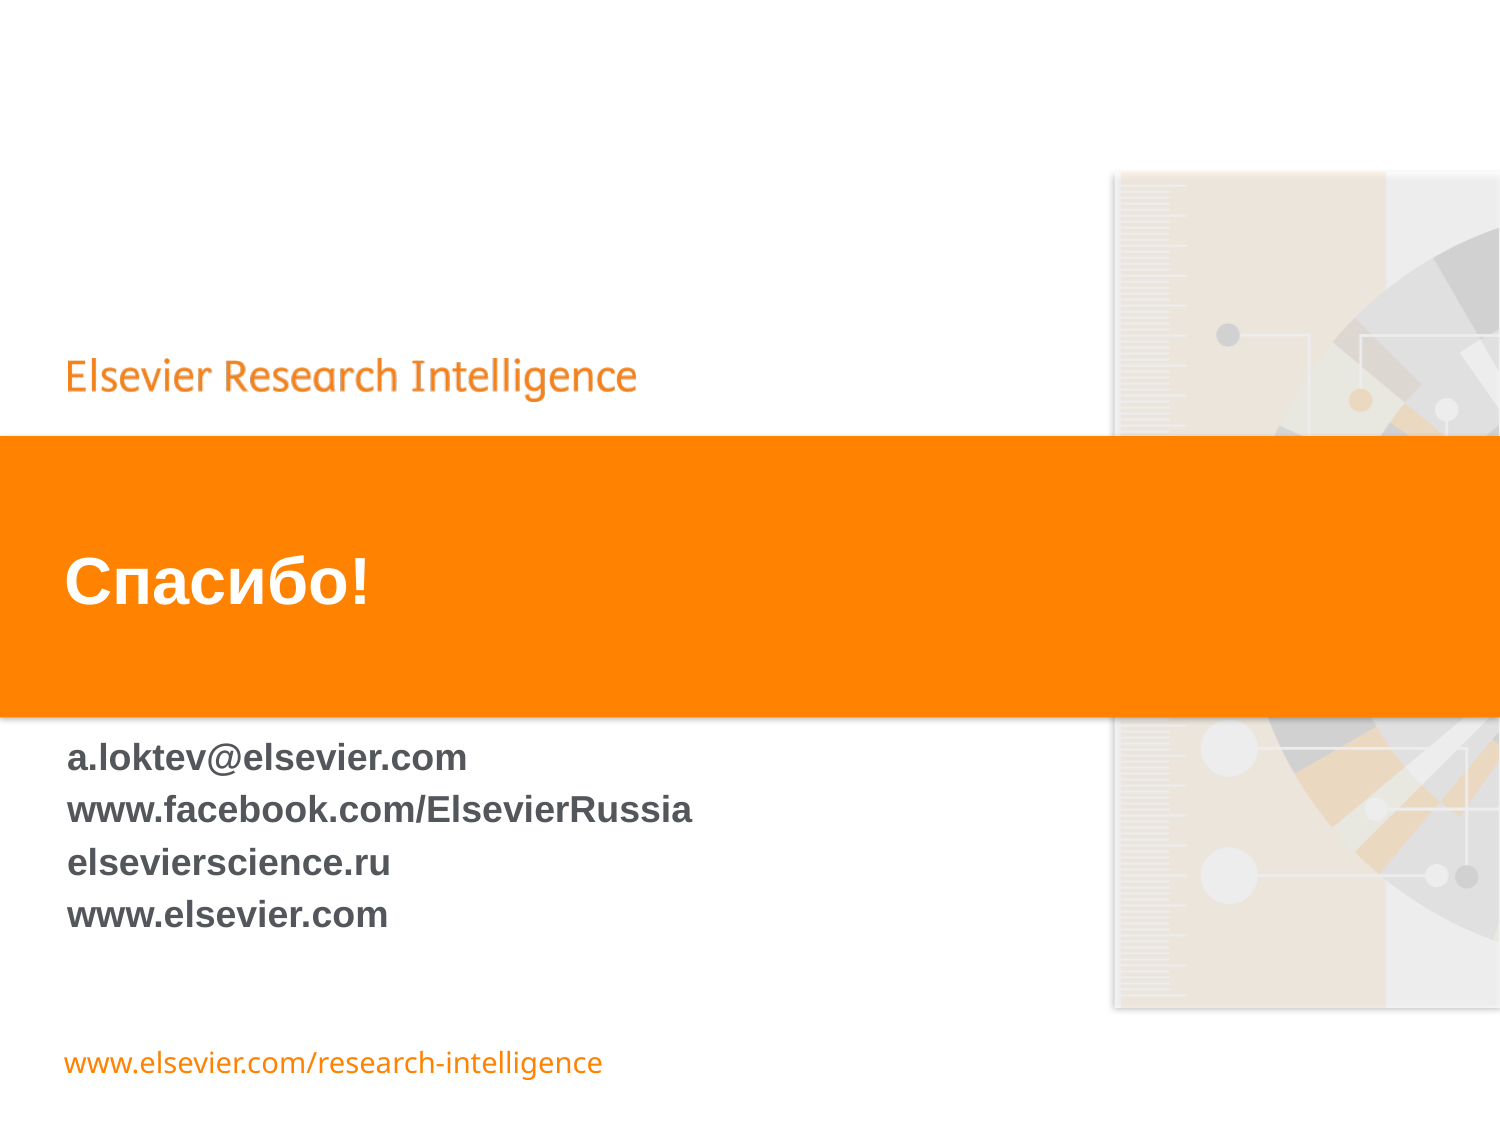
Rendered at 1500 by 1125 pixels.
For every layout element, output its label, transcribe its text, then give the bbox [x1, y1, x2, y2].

picture [68, 358, 636, 402]
list Спасибо! [49, 454, 1118, 701]
text_box a.loktev@elsevier.com www.facebook.com/ElsevierRussia elsevierscience.ru www.elsevier.com [38, 725, 1496, 994]
